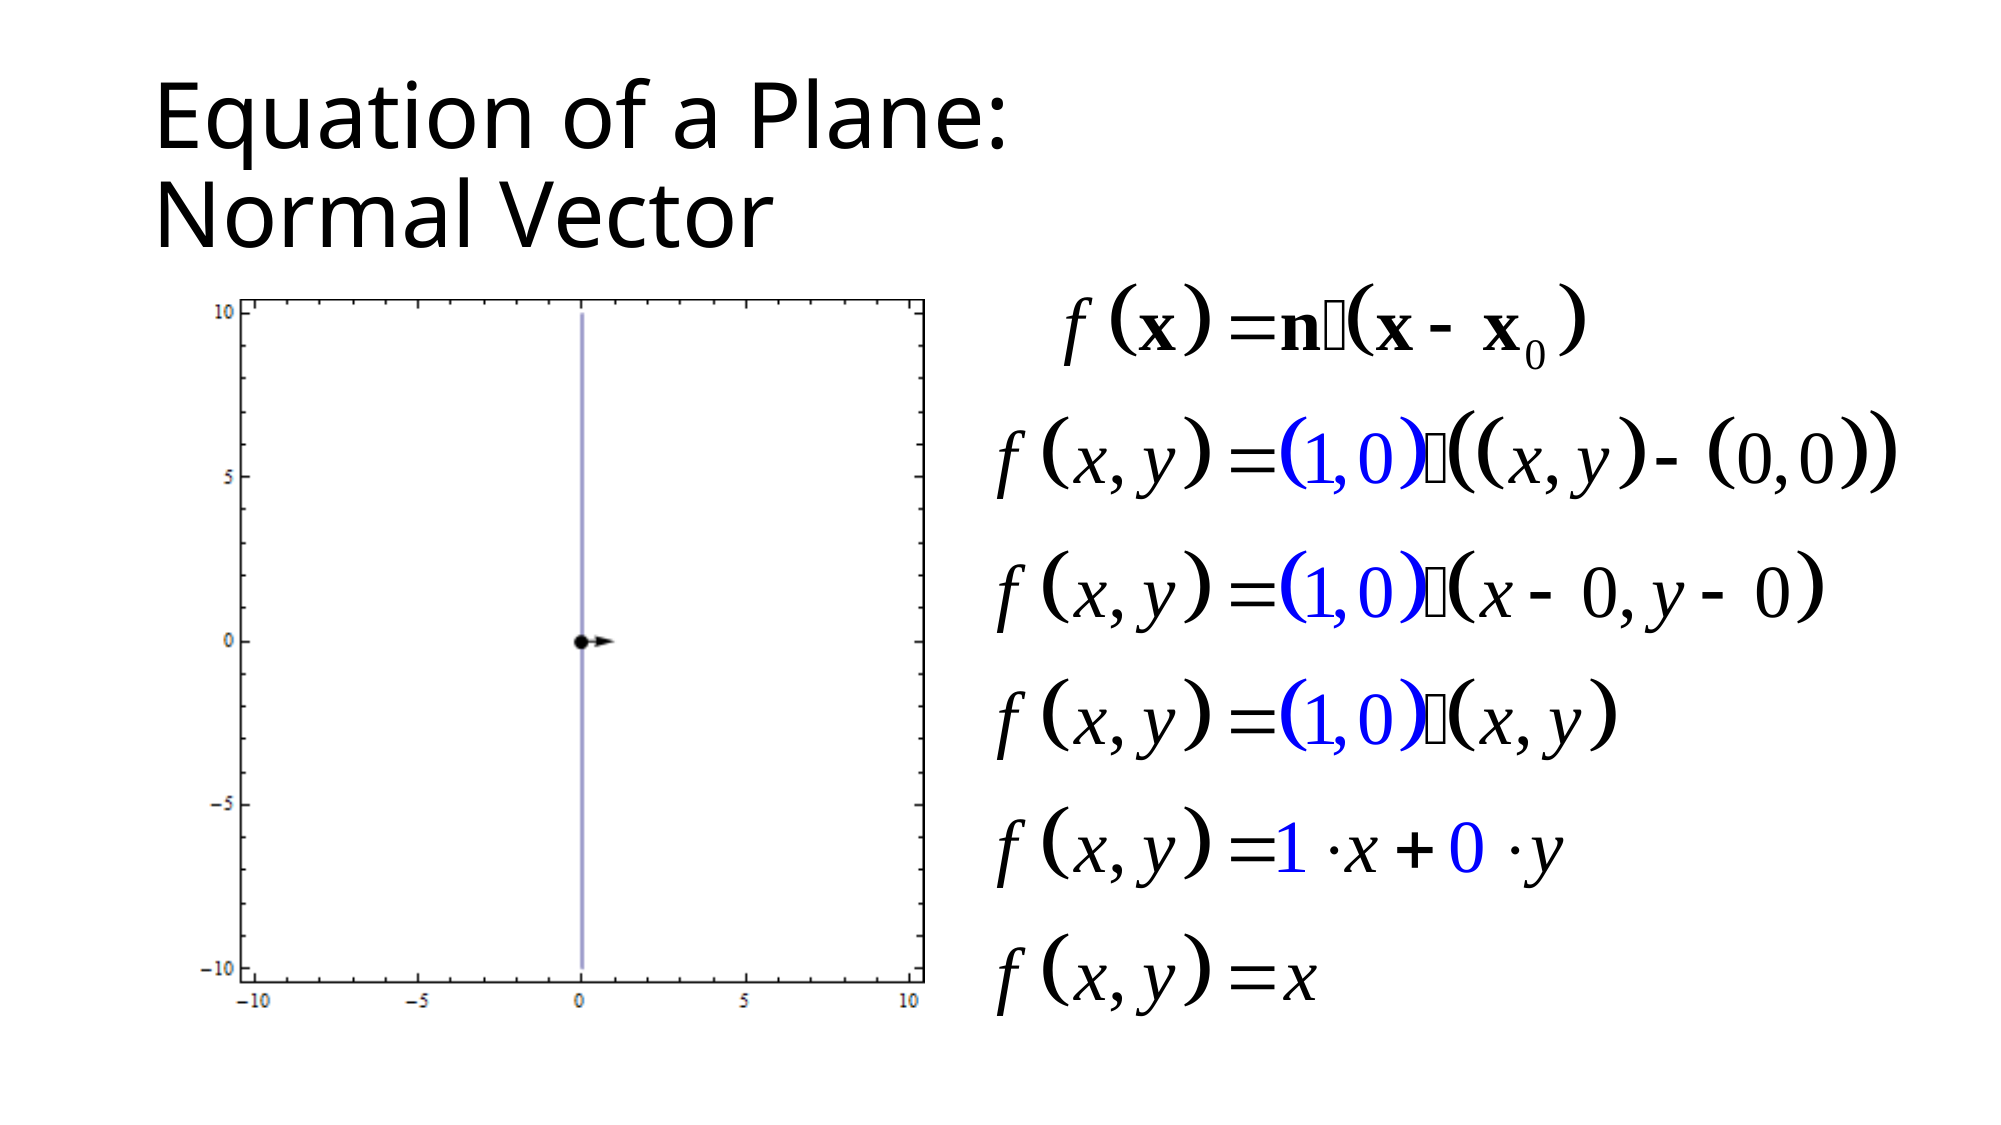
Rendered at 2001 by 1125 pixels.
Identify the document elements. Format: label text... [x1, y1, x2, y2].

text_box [979, 281, 1896, 1032]
title Equation of a Plane: Normal Vector [137, 59, 1863, 278]
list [200, 299, 925, 1014]
